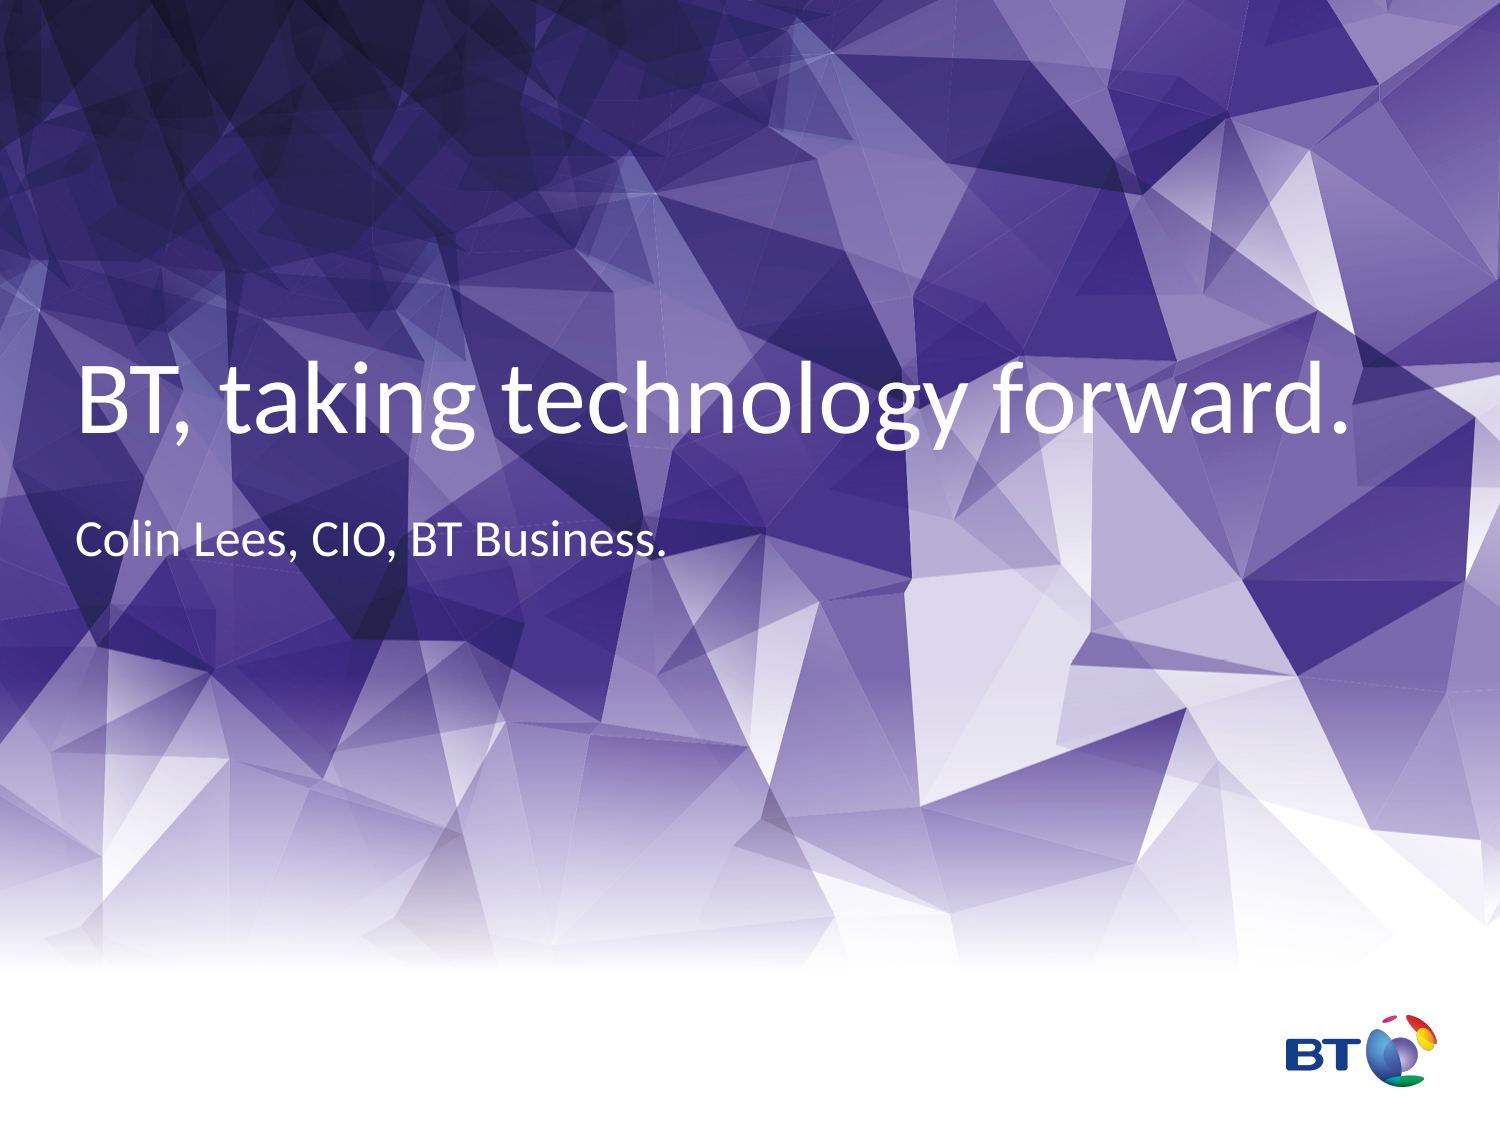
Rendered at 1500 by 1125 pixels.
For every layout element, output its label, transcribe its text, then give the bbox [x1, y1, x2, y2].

title BT, taking technology forward. [75, 328, 1449, 481]
subtitle Colin Lees, CIO, BT Business. [75, 504, 1350, 792]
picture [0, 0, 1500, 1125]
